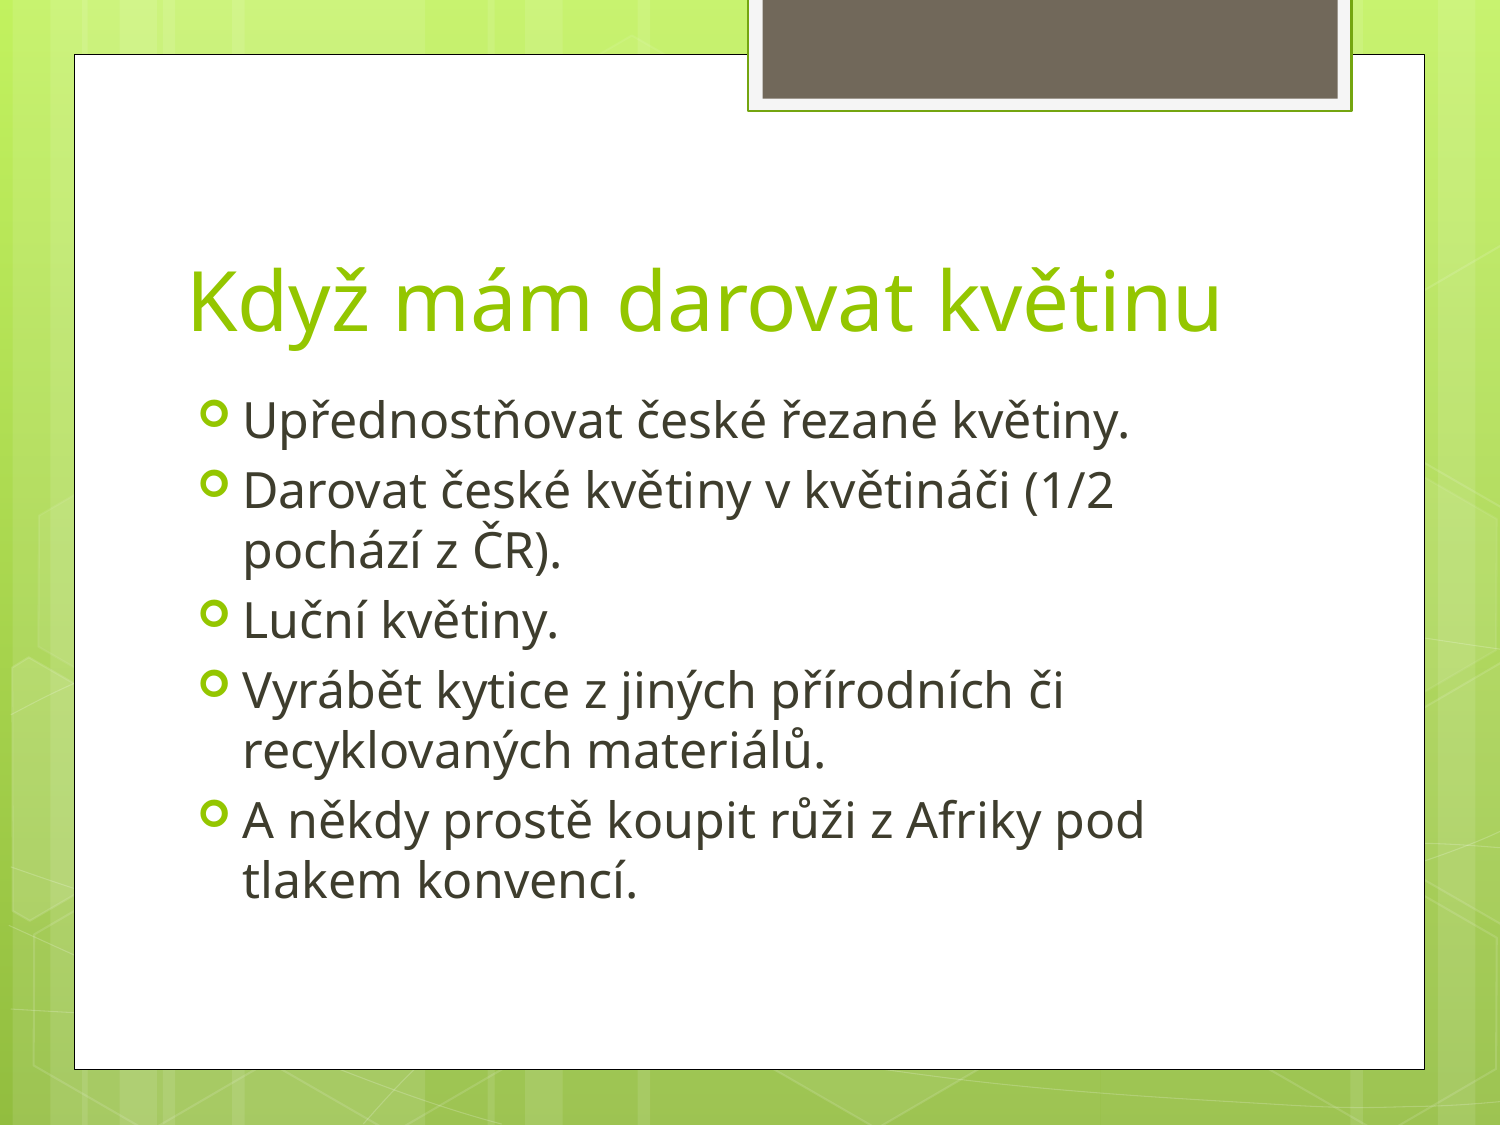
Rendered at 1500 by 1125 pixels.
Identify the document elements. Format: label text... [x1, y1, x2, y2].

title Když mám darovat květinu [171, 168, 1324, 357]
list Upřednostňovat české řezané květiny. Darovat české květiny v květináči (1/2 pochází z ČR). Luční květiny. Vyrábět kytice z jiných přírodních či recyklovaných materiálů. A někdy prostě koupit růži z Afriky pod tlakem konvencí. [171, 381, 1283, 957]
